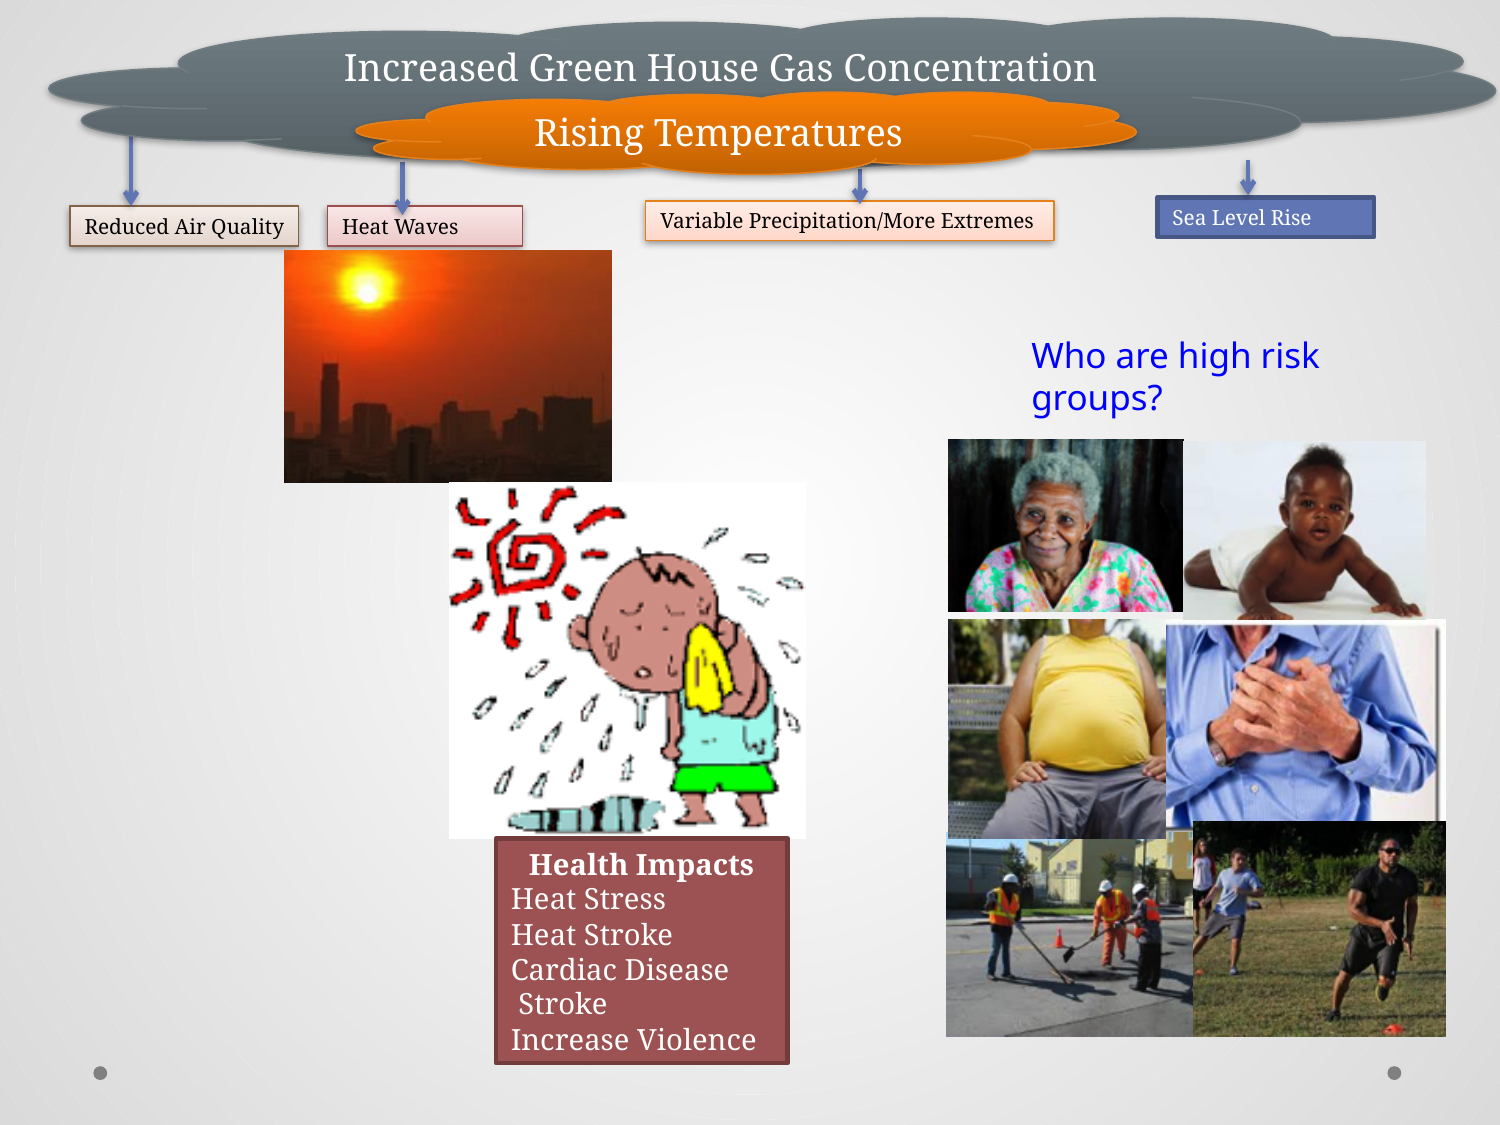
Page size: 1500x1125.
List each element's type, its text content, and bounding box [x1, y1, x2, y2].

text_box Who are high risk groups? [1016, 325, 1436, 426]
text_box Health Impacts Heat Stress Heat Stroke Cardiac Disease Stroke Increase Violence [494, 847, 790, 1065]
picture [945, 438, 1447, 1037]
text_box Increased Green House Gas Concentration [48, 17, 1497, 158]
text_box Rising Temperatures [355, 91, 1138, 176]
picture [284, 249, 806, 839]
text_box Sea Level Rise [1155, 195, 1376, 239]
text_box Variable Precipitation/More Extremes [645, 200, 1055, 241]
text_box Heat Waves [327, 205, 523, 247]
text_box Reduced Air Quality [69, 205, 299, 247]
